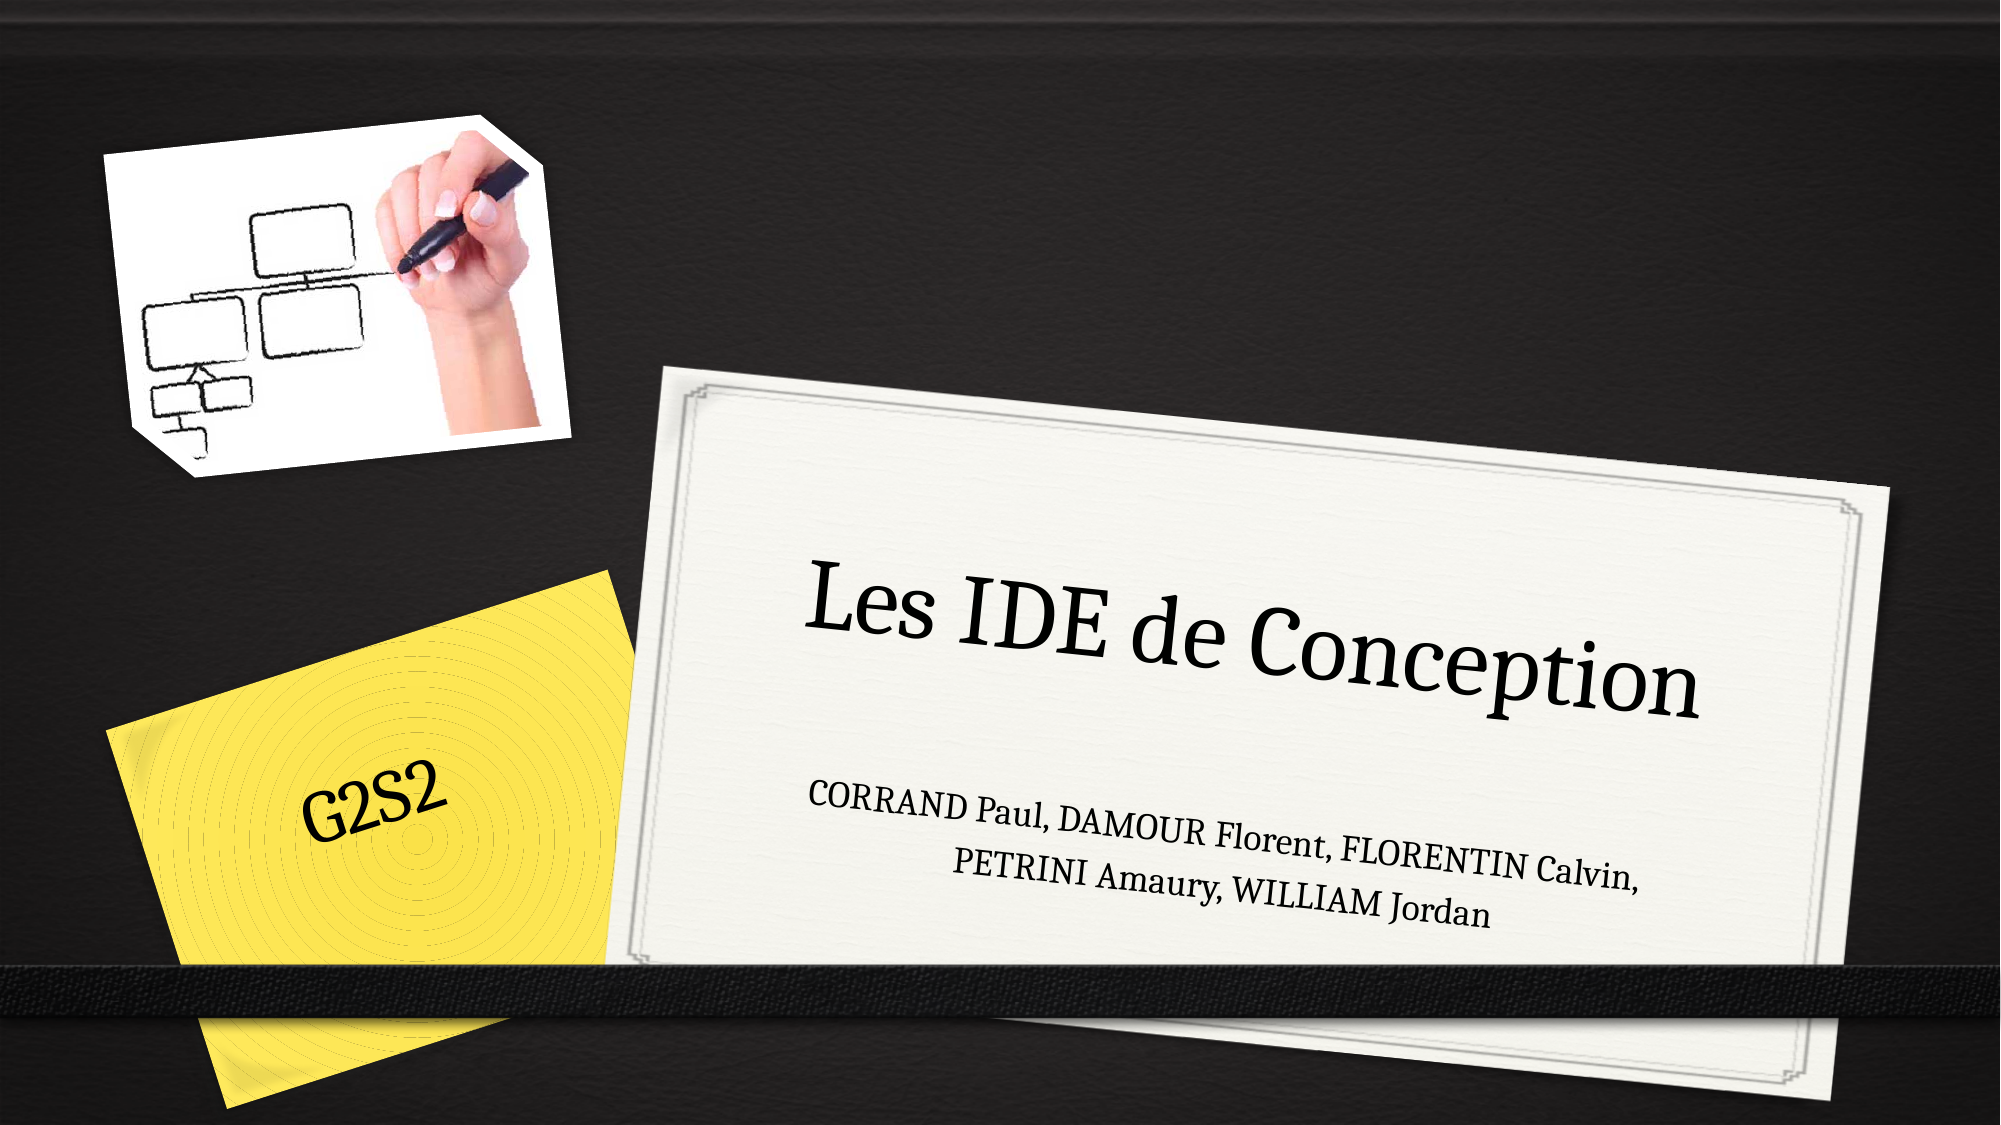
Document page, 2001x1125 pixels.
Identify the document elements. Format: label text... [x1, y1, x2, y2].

text_box G2S2 [272, 713, 494, 874]
picture [112, 704, 223, 806]
picture [0, 364, 2000, 1118]
subtitle CORRAND Paul, DAMOUR Florent, FLORENTIN Calvin, PETRINI Amaury, WILLIAM Jordan [687, 748, 1758, 1029]
picture [120, 130, 555, 462]
title Les IDE de Conception [721, 519, 1790, 757]
